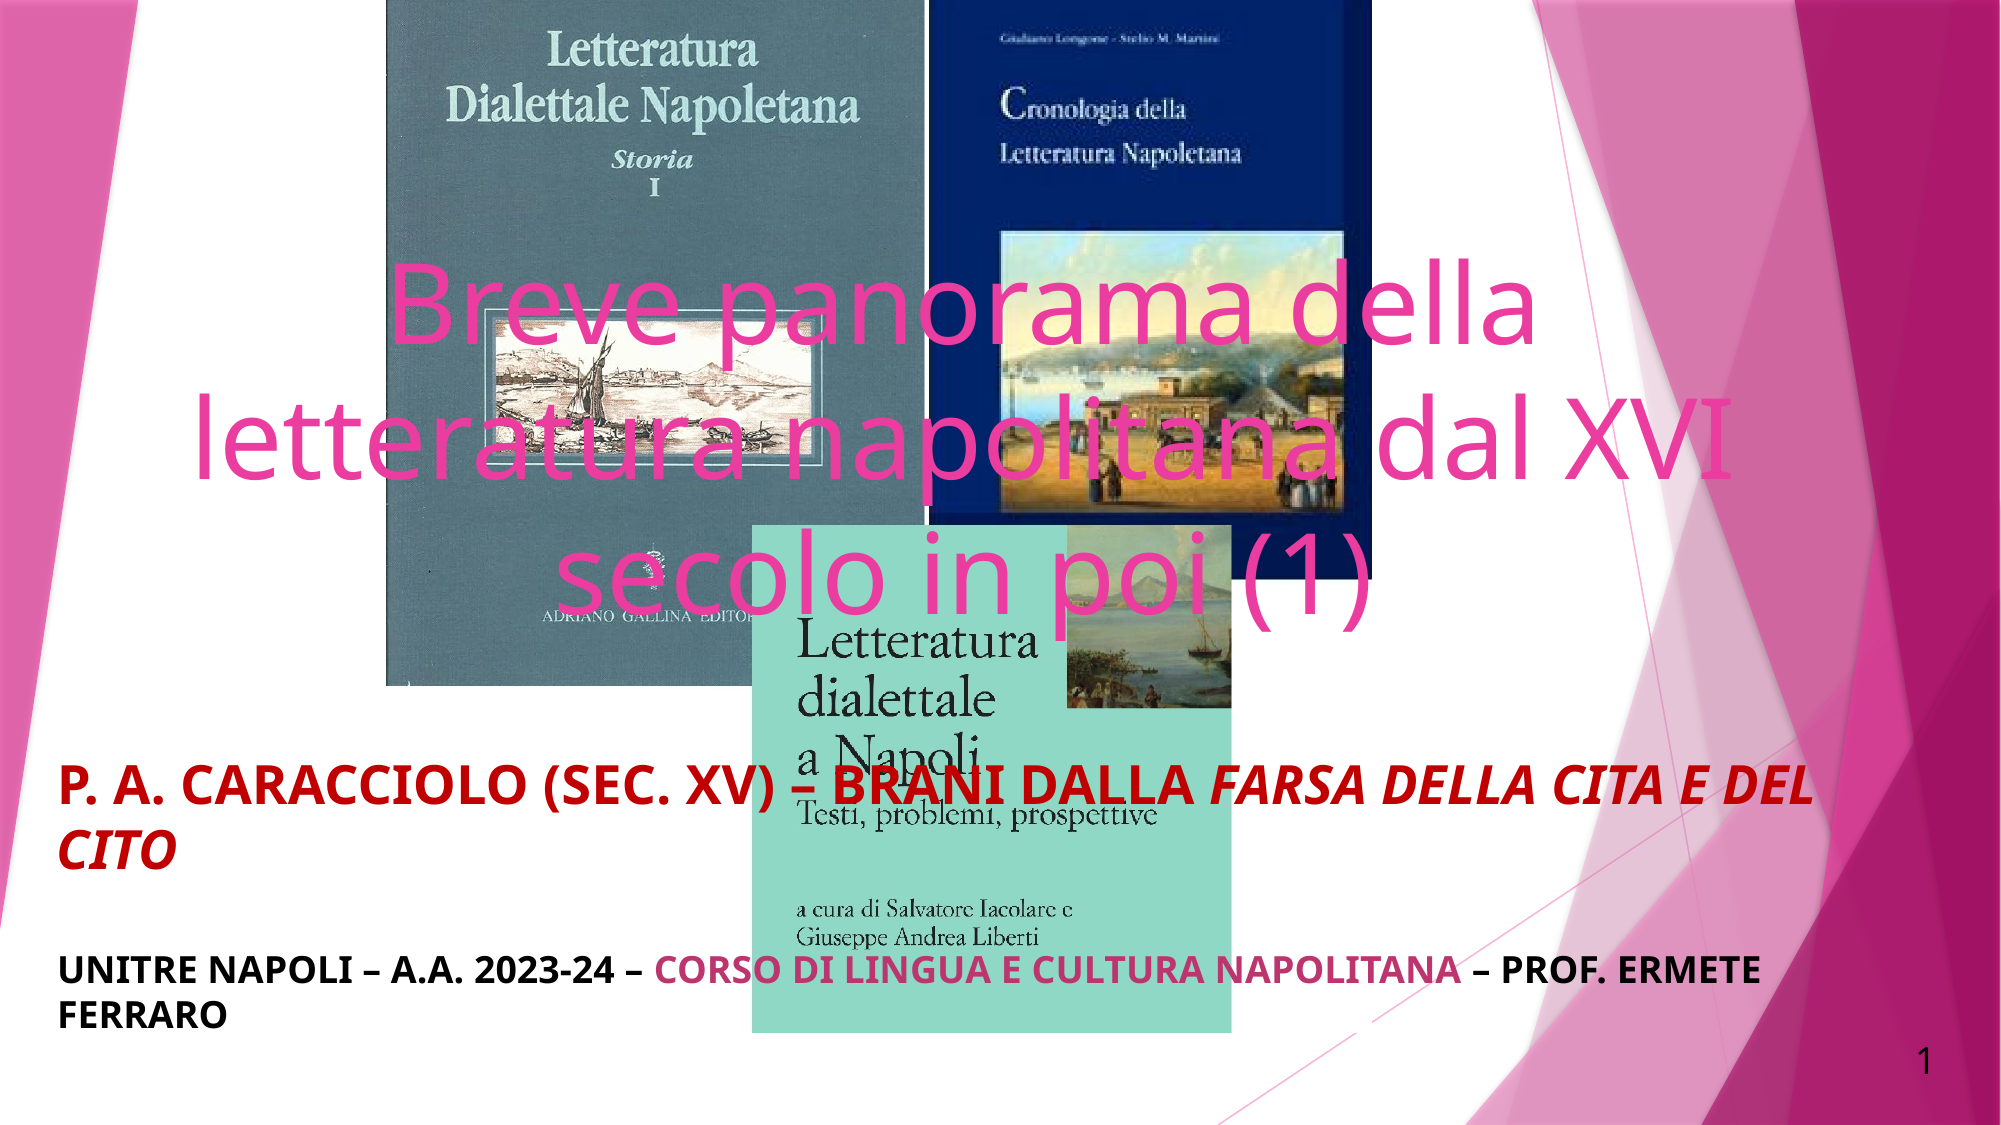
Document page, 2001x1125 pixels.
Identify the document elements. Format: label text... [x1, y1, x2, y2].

picture [385, 0, 1372, 1033]
slide_number 1 [1839, 1033, 1952, 1093]
text_box P. A. CARACCIOLO (SEC. XV) – BRANI DALLA FARSA DELLA CITA E DEL CITO [1376, 742, 1952, 888]
title Breve panorama della letteratura napolitana dal XVI secolo in poi (1) [1376, 395, 1826, 645]
footer UNITRE NAPOLI – A.A. 2023-24 – CORSO DI LINGUA E CULTURA NAPOLITANA – PROF. ERMETE FERRARO [42, 972, 380, 1033]
text_box P. A. CARACCIOLO (SEC. XV) – BRANI DALLA FARSA DELLA CITA E DEL CITO [42, 742, 380, 888]
footer UNITRE NAPOLI – A.A. 2023-24 – CORSO DI LINGUA E CULTURA NAPOLITANA – PROF. ERMETE FERRARO [1376, 972, 1958, 1033]
title Breve panorama della letteratura napolitana dal XVI secolo in poi (1) [101, 395, 380, 645]
